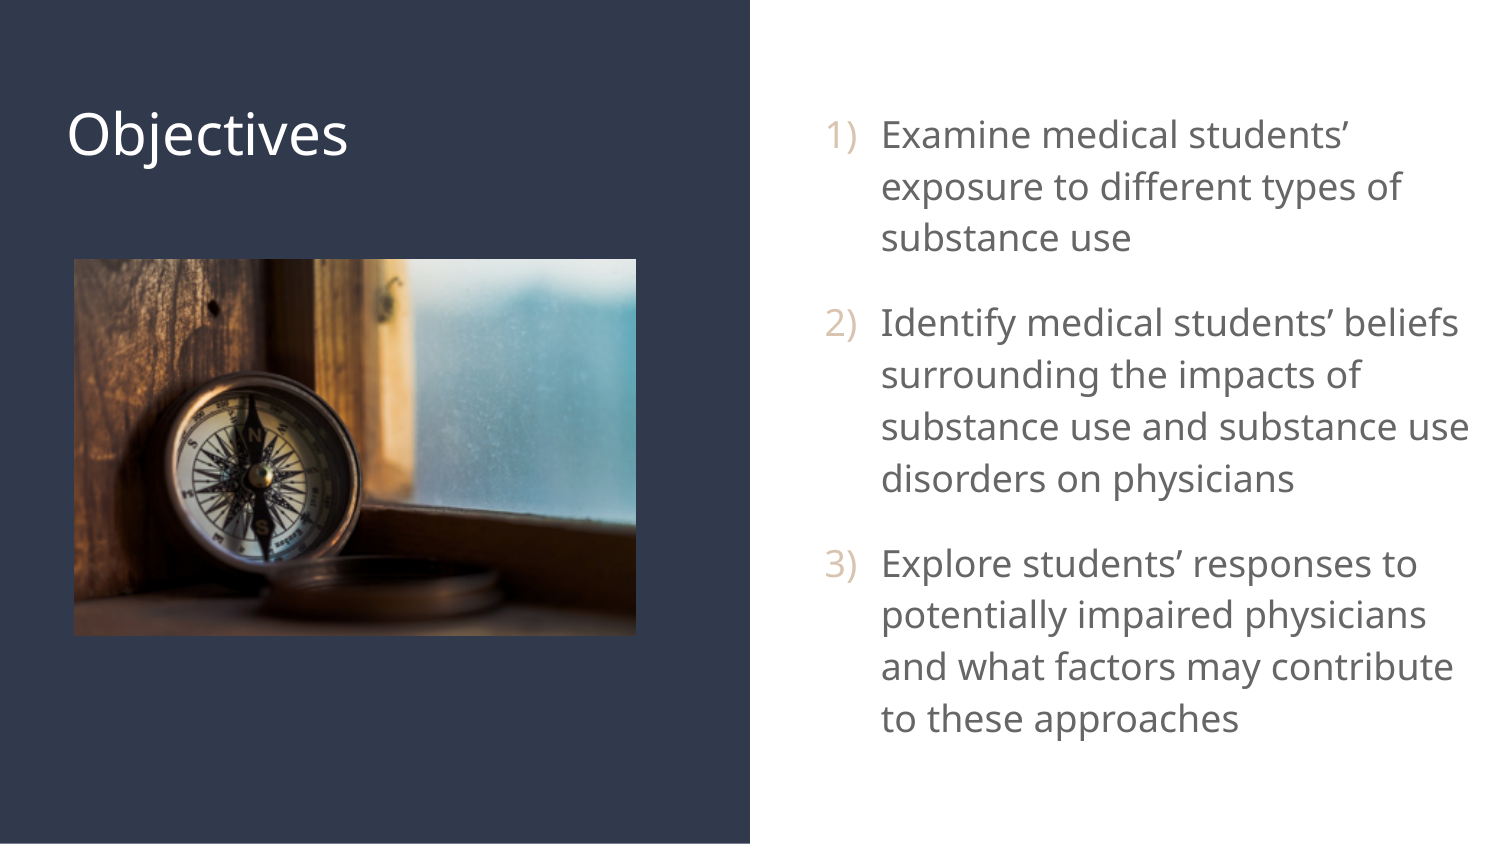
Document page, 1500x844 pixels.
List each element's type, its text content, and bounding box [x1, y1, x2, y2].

title Objectives [51, 82, 659, 419]
picture [73, 259, 636, 636]
list Examine medical students’ exposure to different types of substance use Identify medical students’ beliefs surrounding the impacts of substance use and substance use disorders on physicians Explore students’ responses to potentially impaired physicians and what factors may contribute to these approaches [790, 56, 1500, 788]
